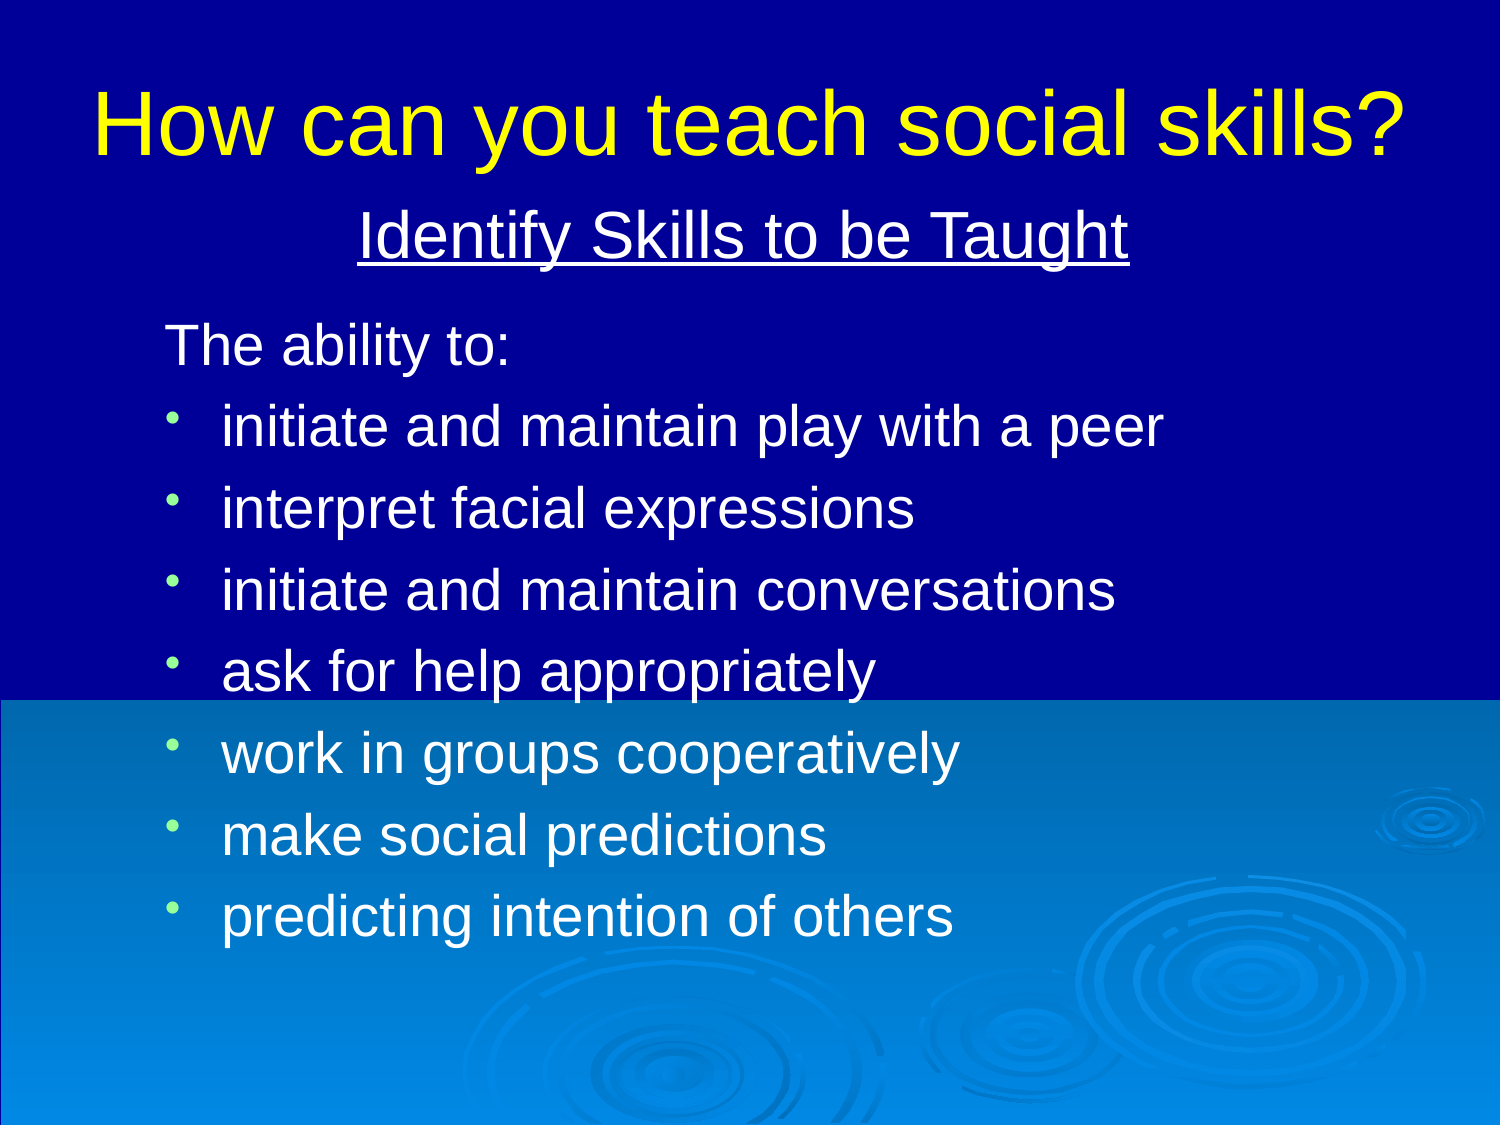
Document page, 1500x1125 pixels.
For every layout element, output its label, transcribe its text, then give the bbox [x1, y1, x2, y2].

text_box Identify Skills to be Taught The ability to: initiate and maintain play with a peer interpret facial expressions initiate and maintain conversations ask for help appropriately work in groups cooperatively make social predictions predicting intention of others [149, 184, 1338, 988]
text_box How can you teach social skills? [74, 24, 1425, 213]
